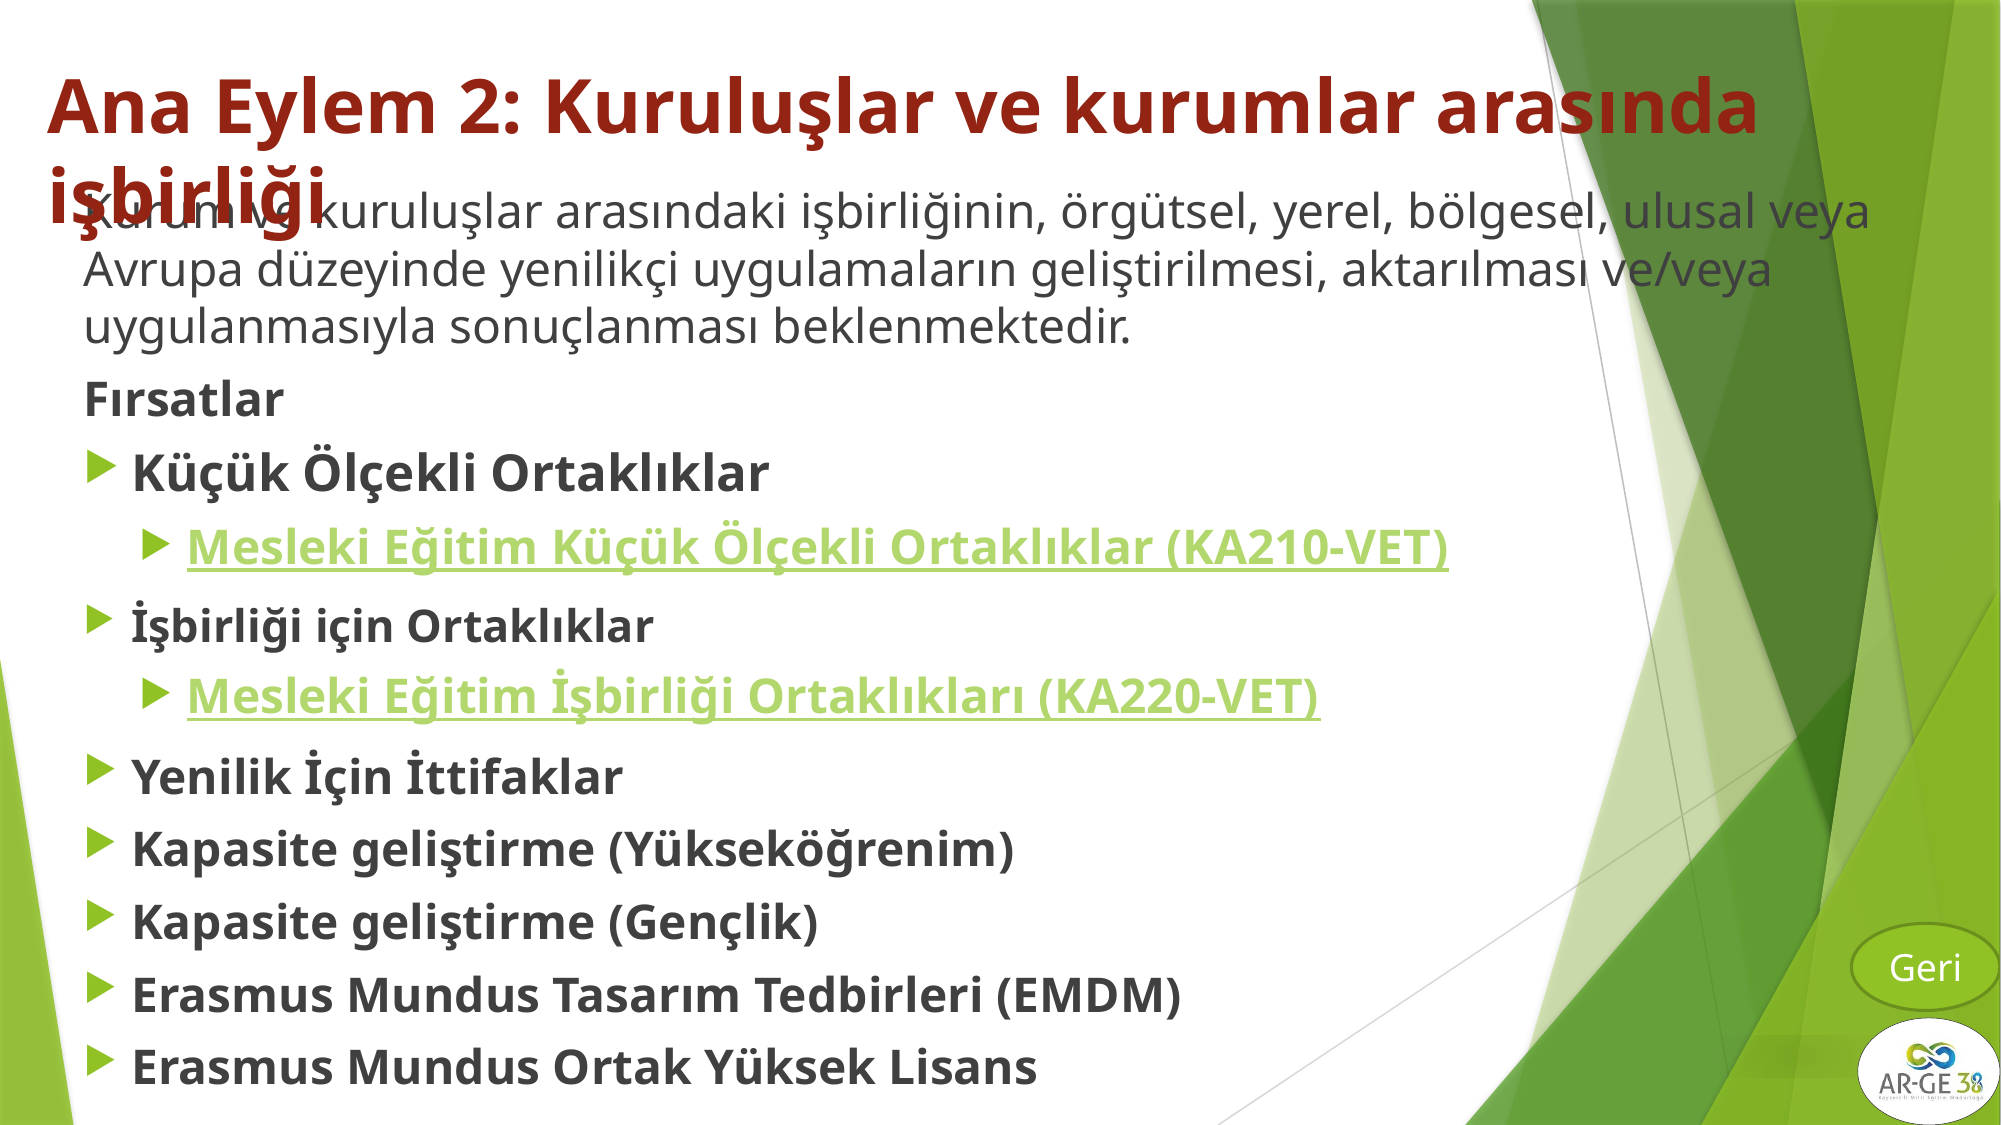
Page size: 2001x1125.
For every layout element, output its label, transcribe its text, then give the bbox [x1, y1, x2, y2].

list Kurum ve kuruluşlar arasındaki işbirliğinin, örgütsel, yerel, bölgesel, ulusal veya Avrupa düzeyinde yenilikçi uygulamaların geliştirilmesi, aktarılması ve/veya uygulanmasıyla sonuçlanması beklenmektedir. Fırsatlar Küçük Ölçekli Ortaklıklar Mesleki Eğitim Küçük Ölçekli Ortaklıklar (KA210-VET) İşbirliği için Ortaklıklar Mesleki Eğitim İşbirliği Ortaklıkları (KA220-VET) Yenilik İçin İttifaklar Kapasite geliştirme (Yükseköğrenim) Kapasite geliştirme (Gençlik) Erasmus Mundus Tasarım Tedbirleri (EMDM) Erasmus Mundus Ortak Yüksek Lisans [68, 172, 1969, 1109]
picture [1881, 1029, 1999, 1124]
text_box Geri [1849, 921, 2000, 1013]
title Ana Eylem 2: Kuruluşlar ve kurumlar arasında işbirliği [32, 51, 2000, 162]
